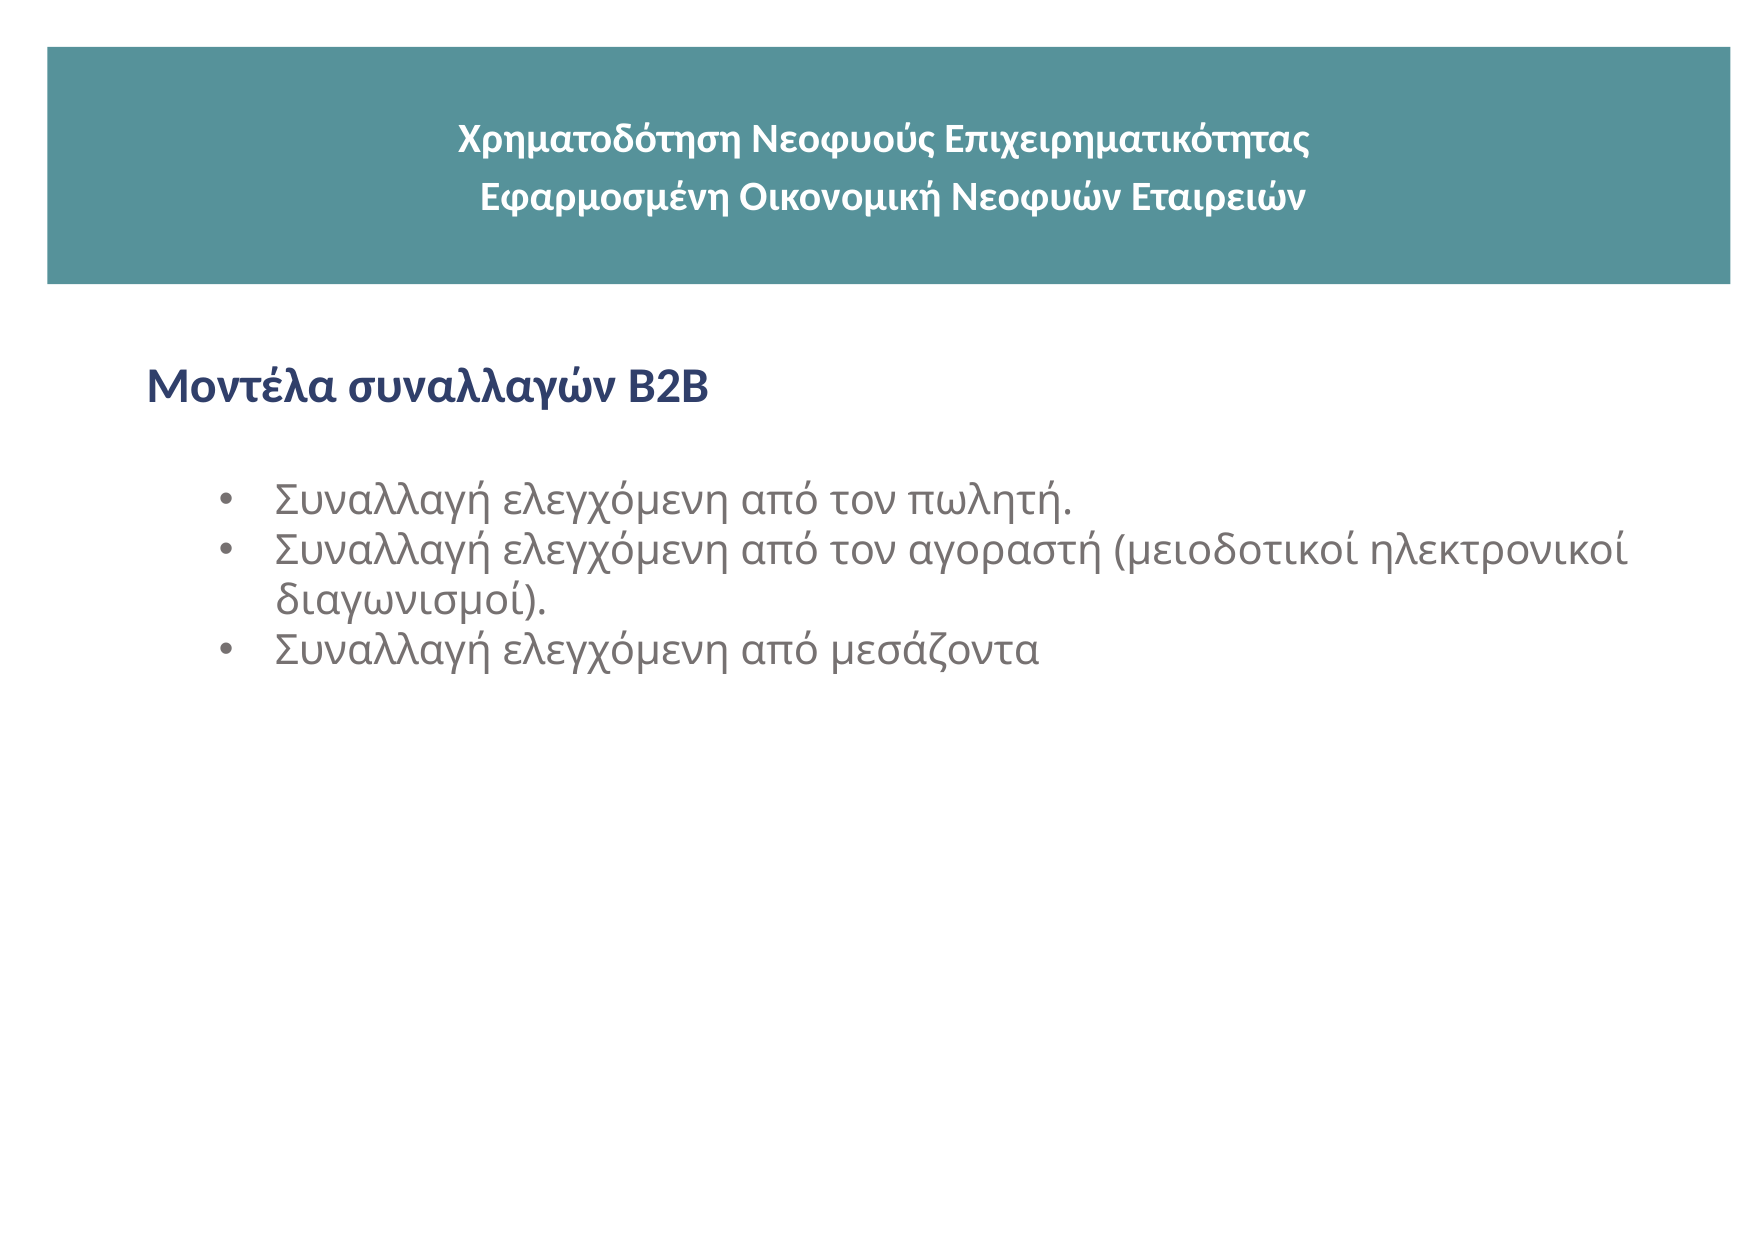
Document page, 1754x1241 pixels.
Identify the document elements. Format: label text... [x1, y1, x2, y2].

text_box Χρηματοδότηση Νεοφυούς Επιχειρηματικότητας Εφαρμοσμένη Οικονομική Νεοφυών Εταιρειών [47, 46, 1731, 285]
text_box Μοντέλα συναλλαγών B2B [131, 344, 725, 420]
text_box Συναλλαγή ελεγχόμενη από τον πωλητή. Συναλλαγή ελεγχόμενη από τον αγοραστή (μειοδοτικοί ηλεκτρονικοί διαγωνισμοί). Συναλλαγή ελεγχόμενη από μεσάζοντα [129, 405, 1653, 971]
